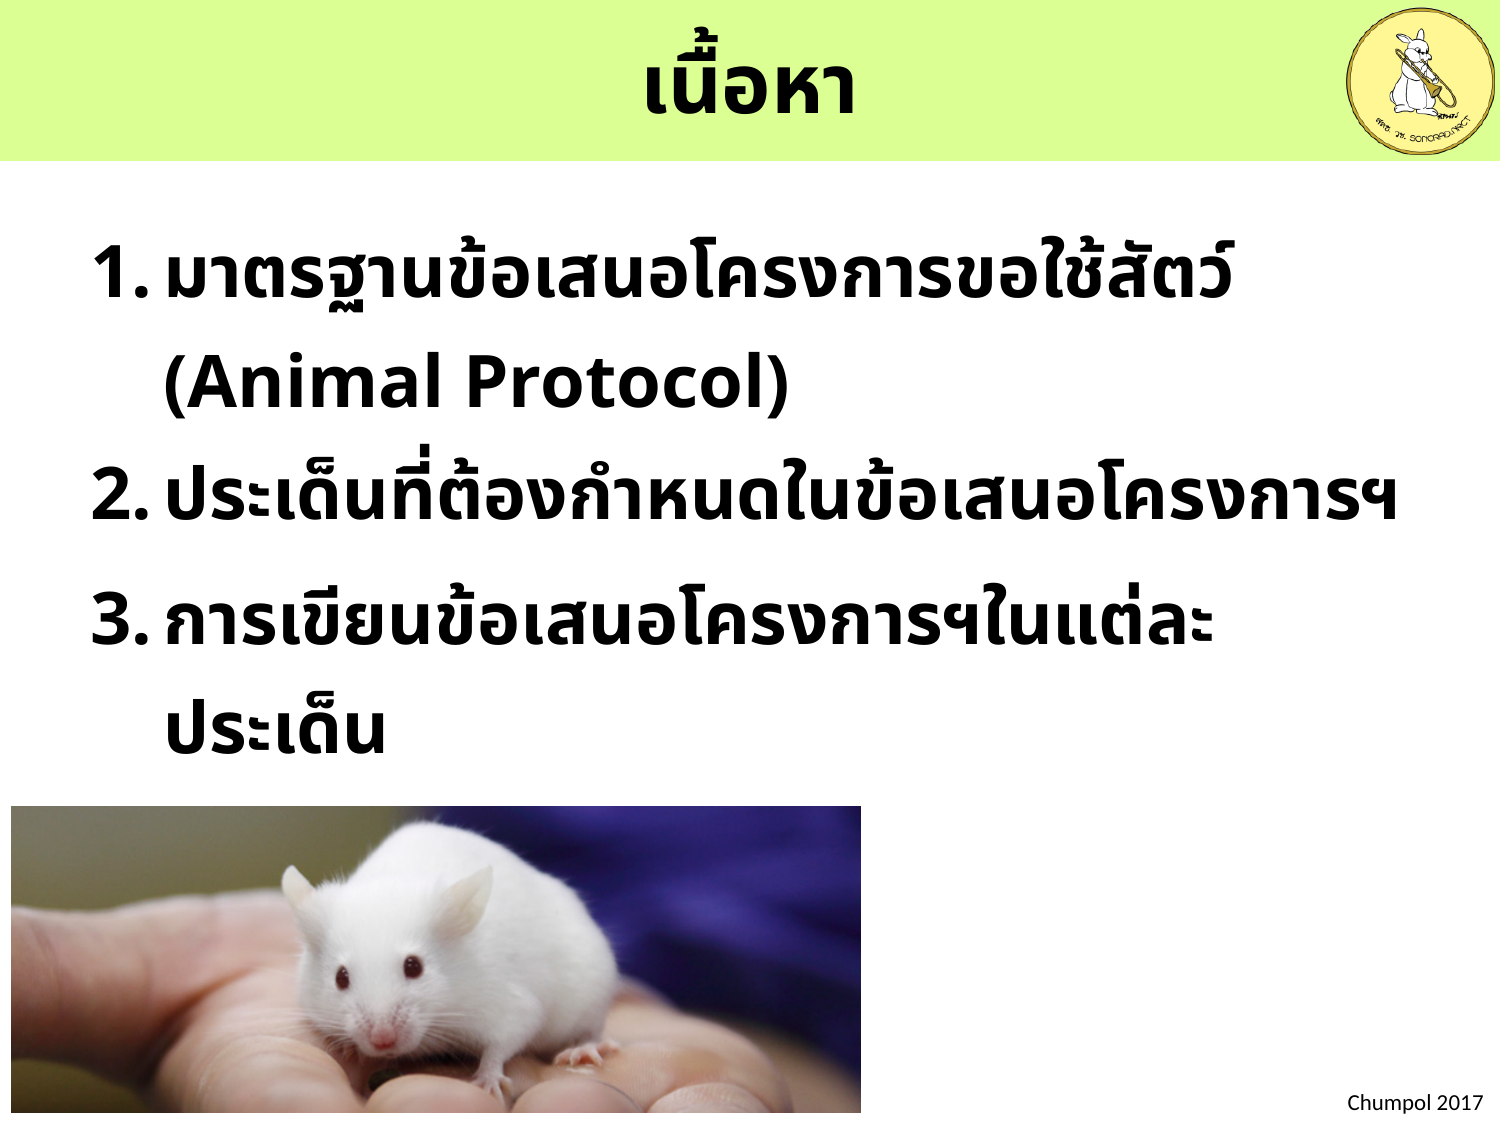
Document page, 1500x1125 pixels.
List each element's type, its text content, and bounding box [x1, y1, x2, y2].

picture [1346, 6, 1495, 156]
picture [11, 805, 861, 1113]
text_box Chumpol 2017 [1266, 1080, 1500, 1125]
subtitle มาตรฐานข้อเสนอโครงการขอใช้สัตว์ (Animal Protocol) ประเด็นที่ต้องกำหนดในข้อเสนอโครงการฯ การเขียนข้อเสนอโครงการฯในแต่ละประเด็น [75, 212, 1450, 875]
text_box เนื้อหา [0, 0, 1500, 163]
